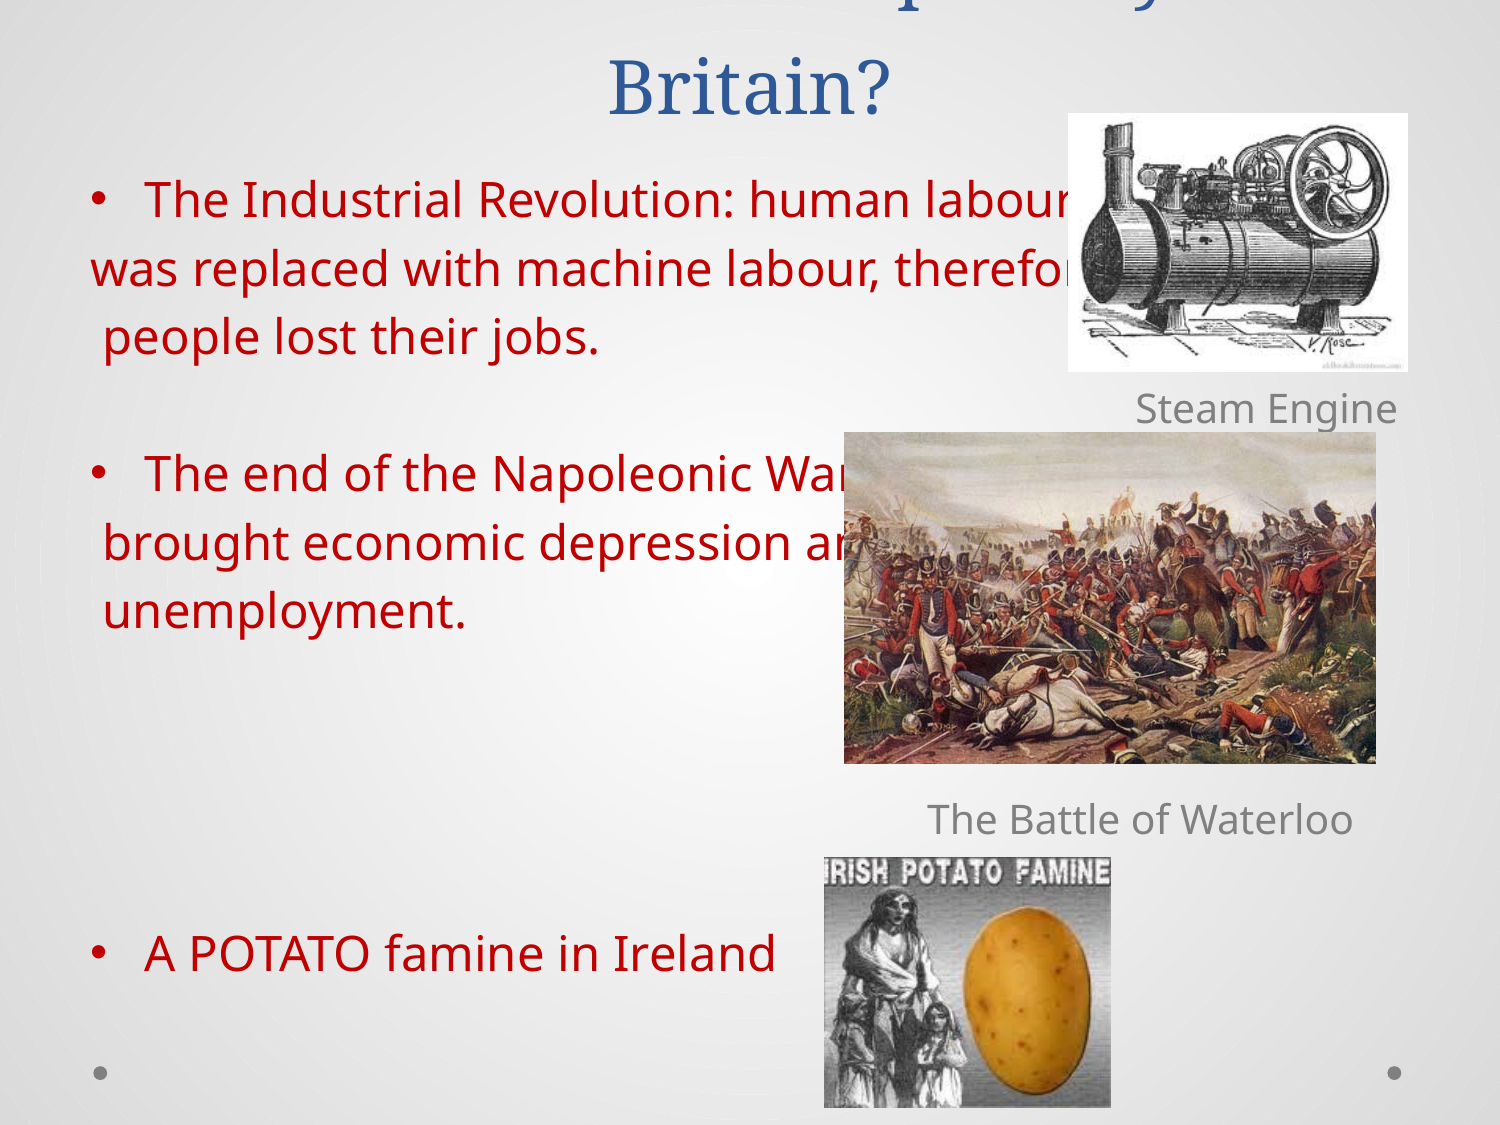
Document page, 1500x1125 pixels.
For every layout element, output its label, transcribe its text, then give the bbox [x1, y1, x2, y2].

list The Industrial Revolution: human labour was replaced with machine labour, therefore people lost their jobs. Steam Engine The end of the Napoleonic Wars brought economic depression and unemployment. The Battle of Waterloo A POTATO famine in Ireland [75, 160, 1425, 1005]
picture [844, 432, 1377, 764]
picture [1068, 113, 1408, 373]
title What caused such poverty in Britain? [75, 0, 1425, 138]
picture [824, 857, 1111, 1109]
